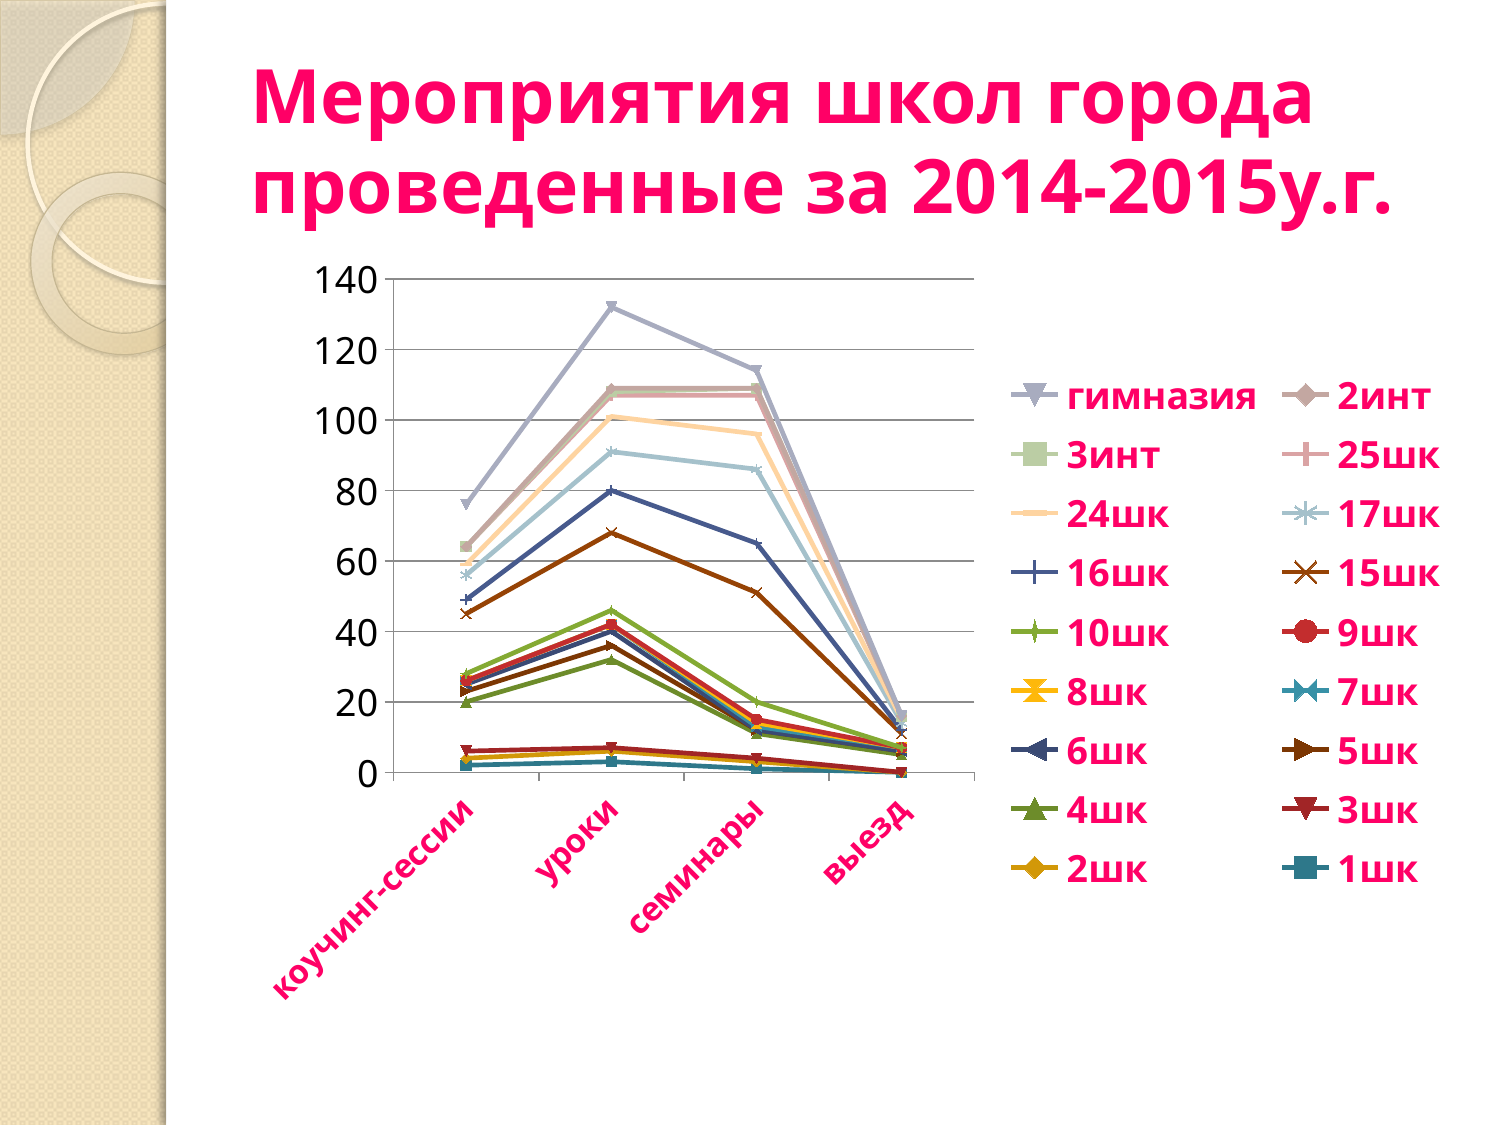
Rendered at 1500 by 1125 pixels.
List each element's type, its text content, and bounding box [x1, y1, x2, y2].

chart [235, 237, 1466, 1026]
title Мероприятия школ города проведенные за 2014-2015у.г. [235, 45, 1466, 233]
